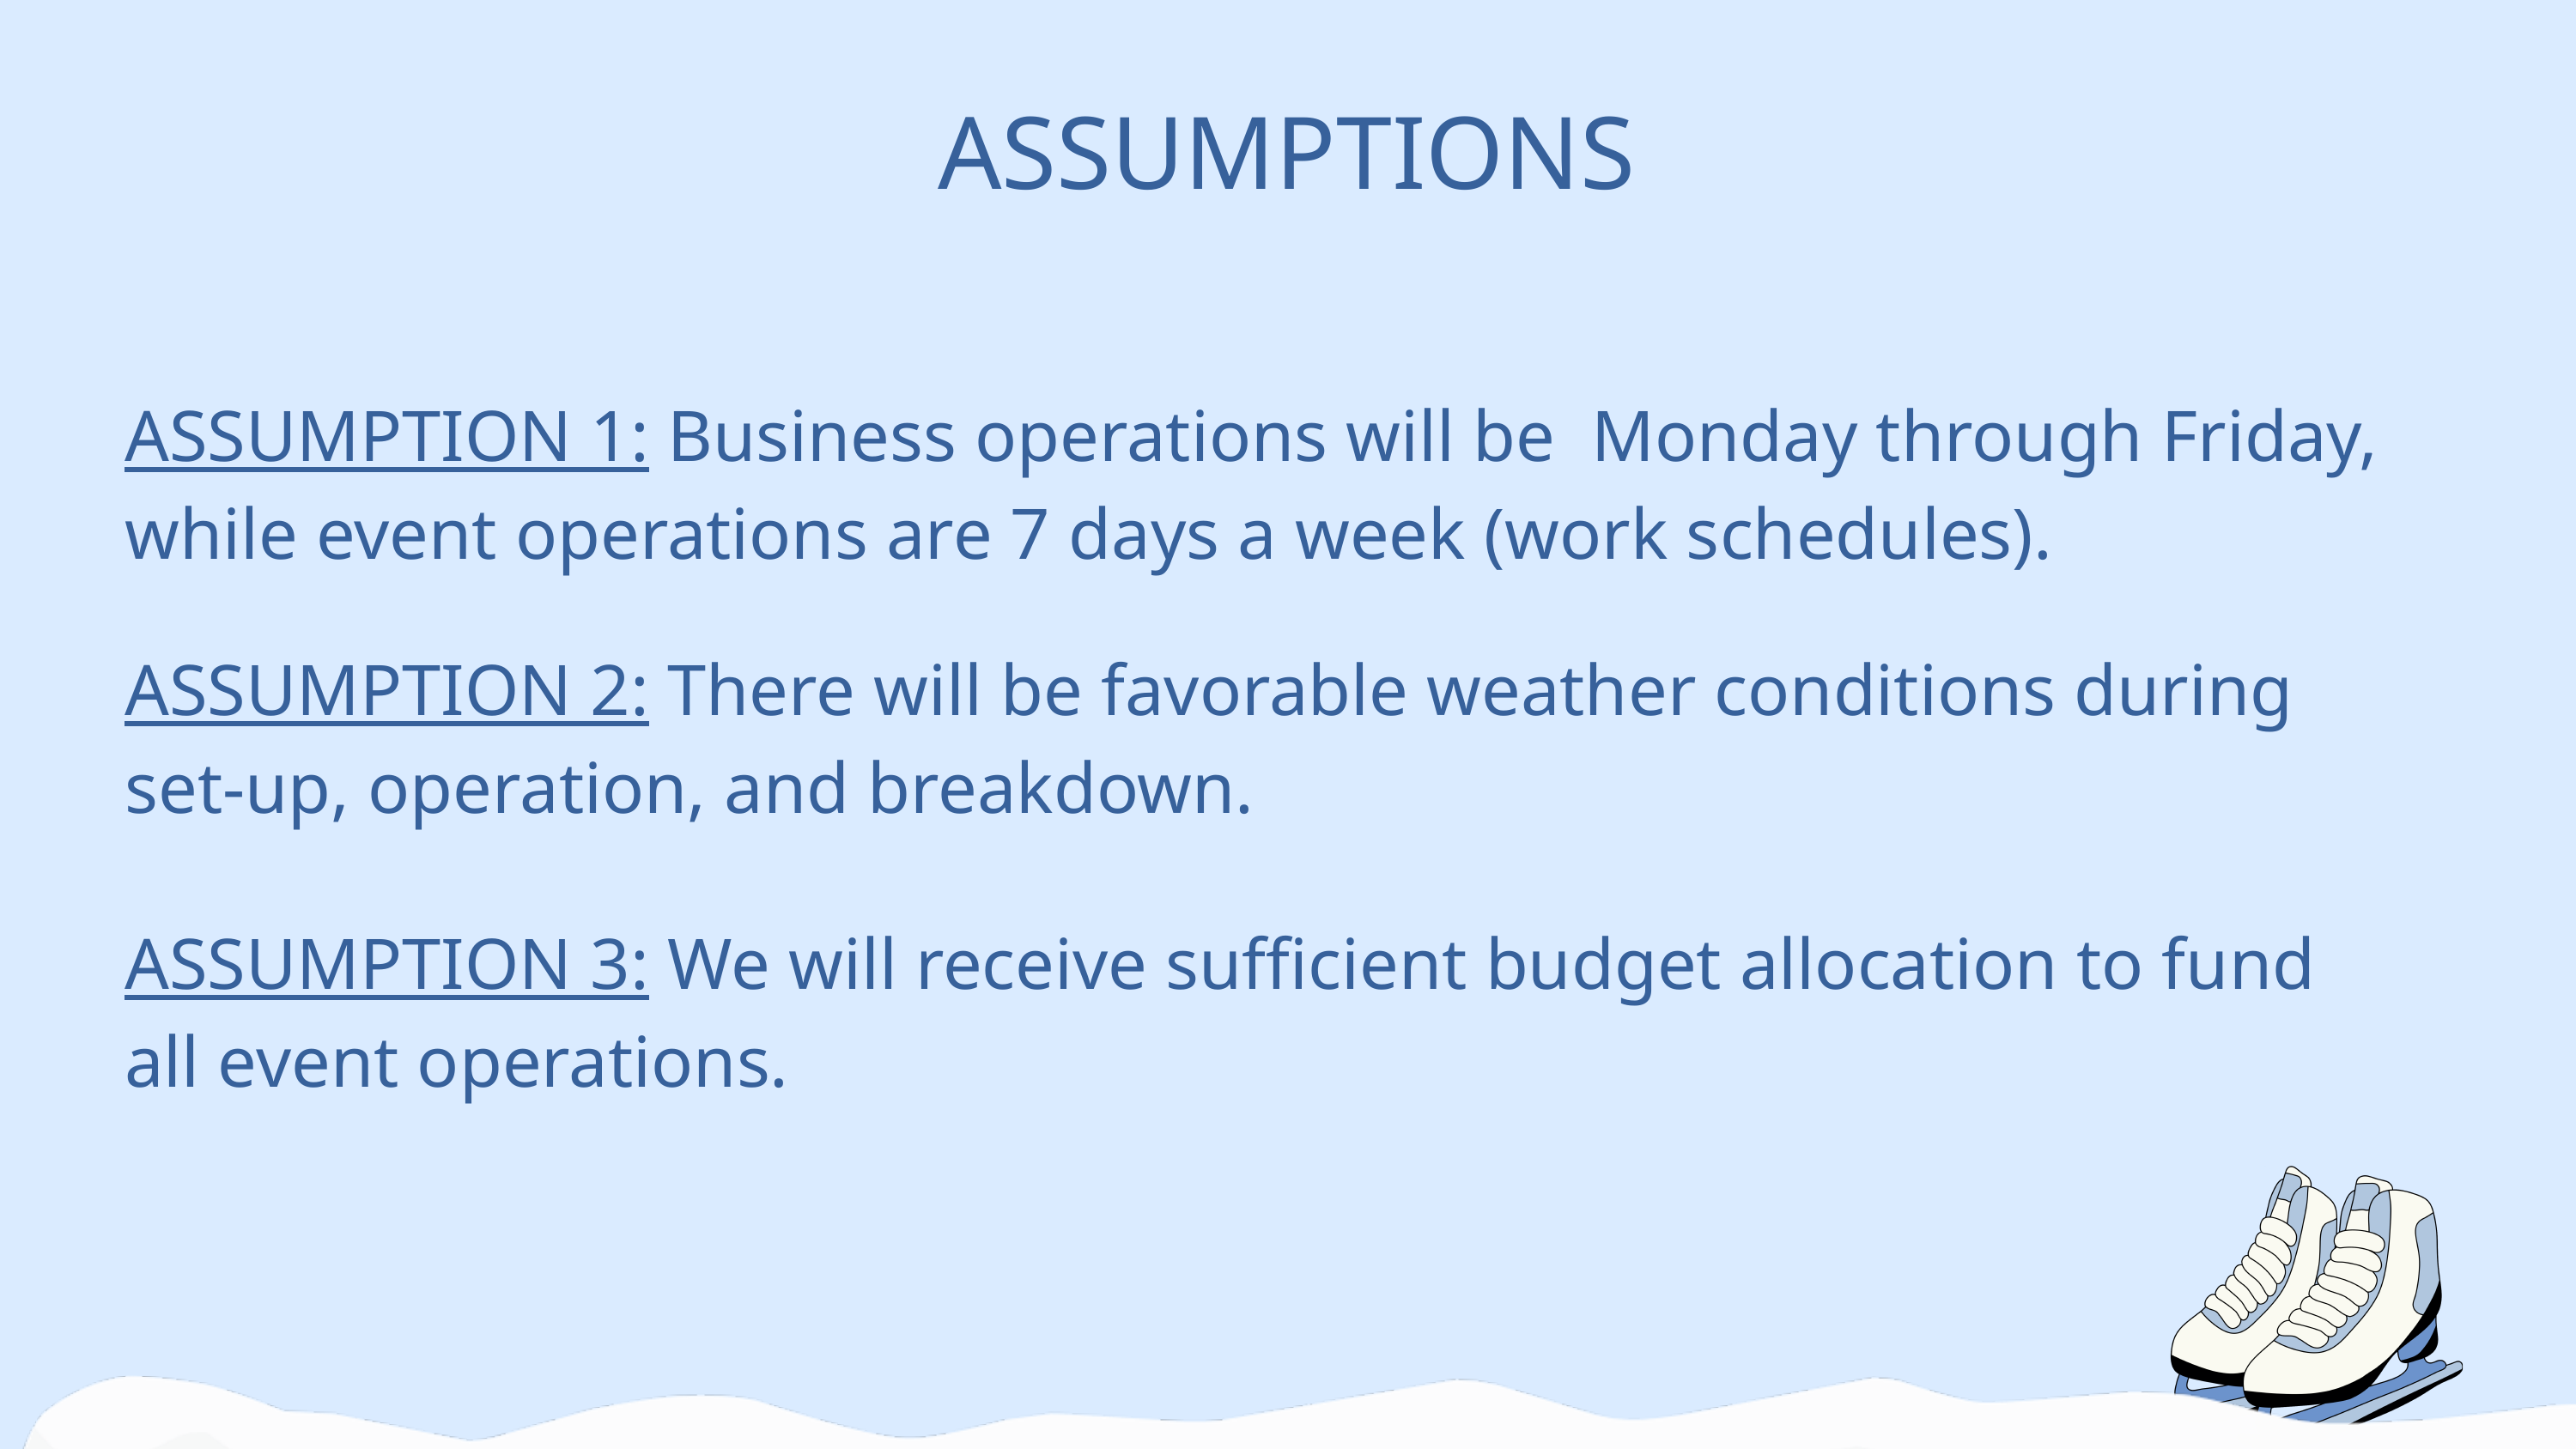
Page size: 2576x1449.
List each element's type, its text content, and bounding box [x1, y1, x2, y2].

text_box ASSUMPTION 3: We will receive sufficient budget allocation to fund all event operations. [125, 905, 2388, 1101]
text_box ASSUMPTION 1: Business operations will be Monday through Friday, while event operations are 7 days a week (work schedules). [125, 378, 2388, 573]
text_box [2159, 1166, 2464, 1375]
text_box ASSUMPTION 2: There will be favorable weather conditions during set-up, operation, and breakdown. [125, 632, 2388, 828]
text_box ASSUMPTIONS [864, 69, 1710, 209]
text_box [21, 1375, 2576, 1449]
